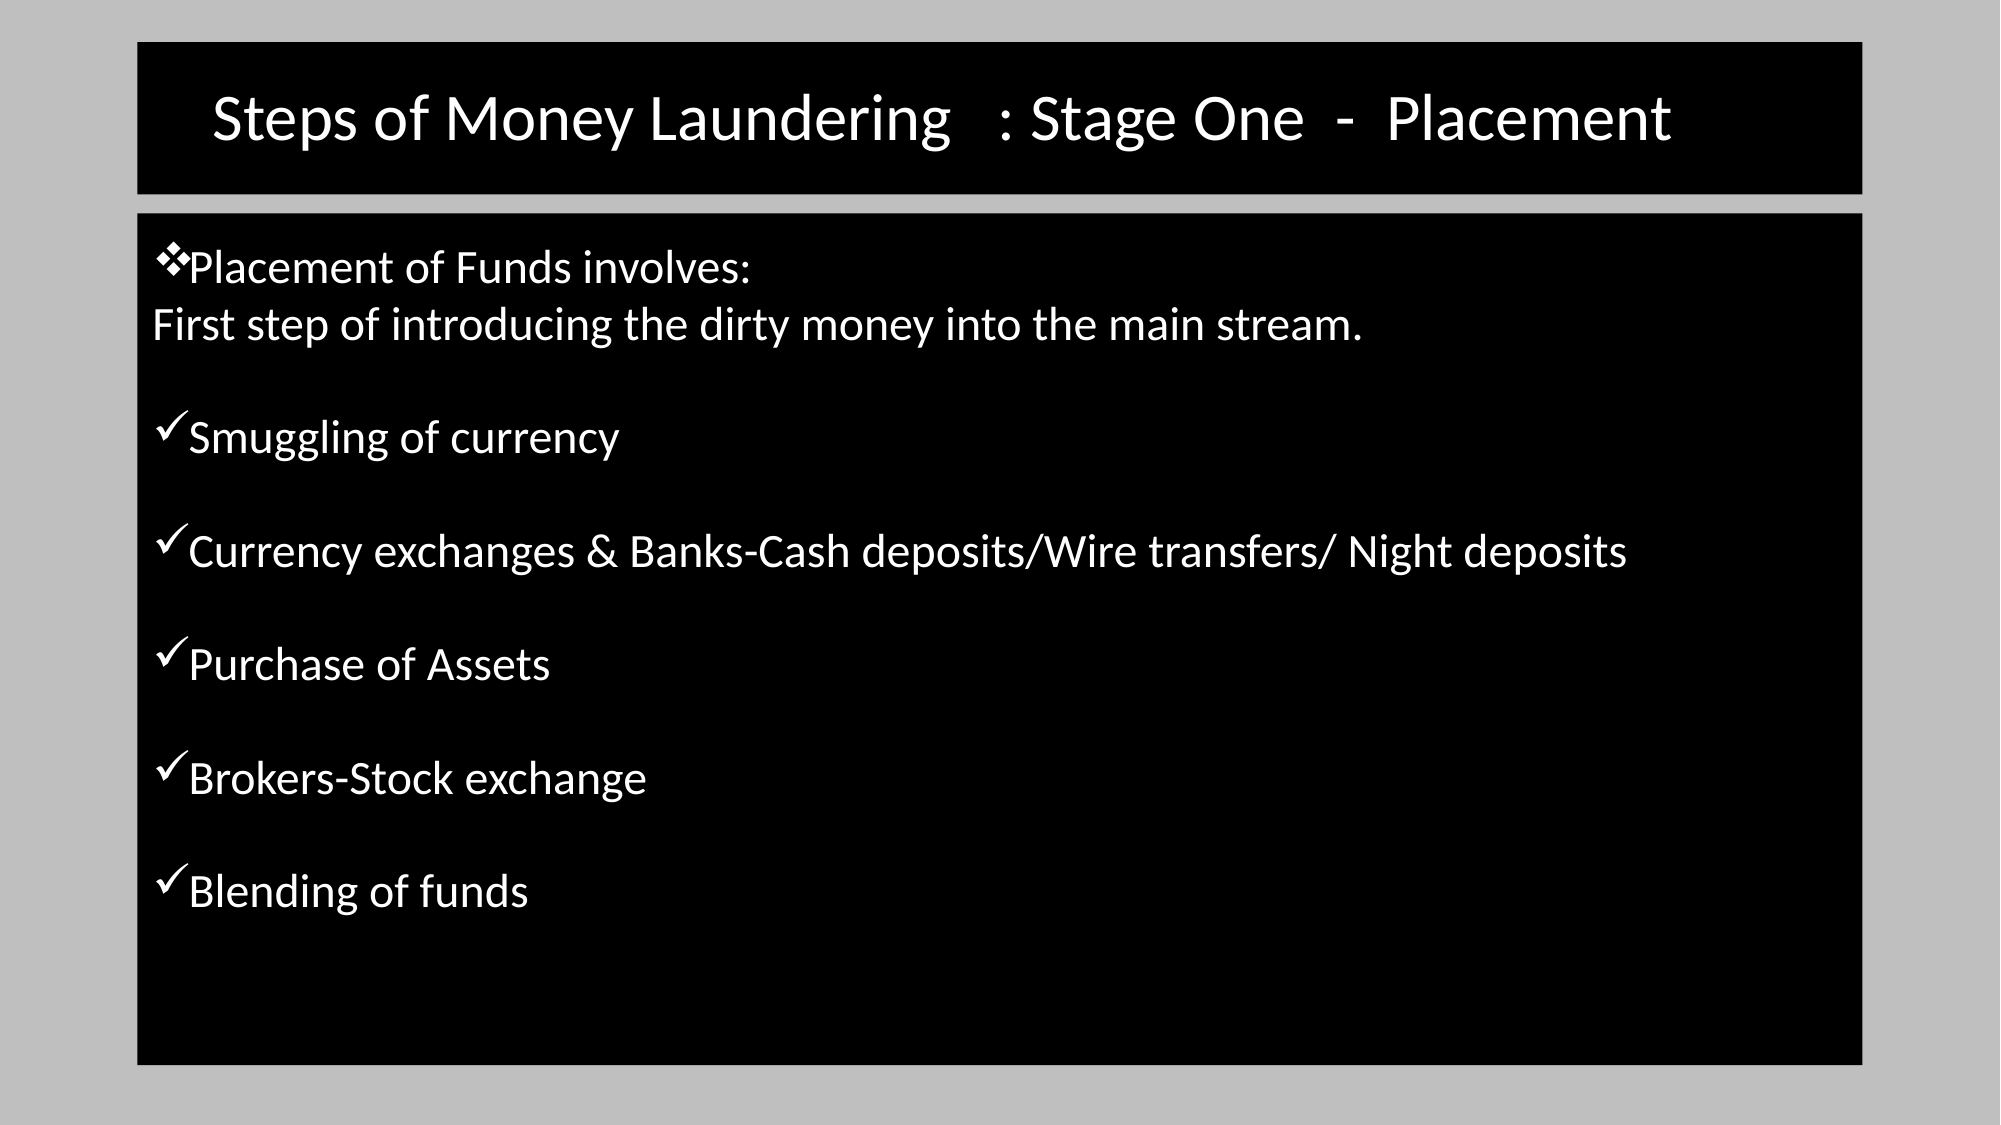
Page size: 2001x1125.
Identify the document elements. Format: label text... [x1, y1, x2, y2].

title Steps of Money Laundering : Stage One - Placement [137, 42, 1863, 195]
list Placement of Funds involves: First step of introducing the dirty money into the main stream. Smuggling of currency Currency exchanges & Banks-Cash deposits/Wire transfers/ Night deposits Purchase of Assets Brokers-Stock exchange Blending of funds Smuggling of currency Currency exchanges * Banks [137, 213, 1863, 1066]
